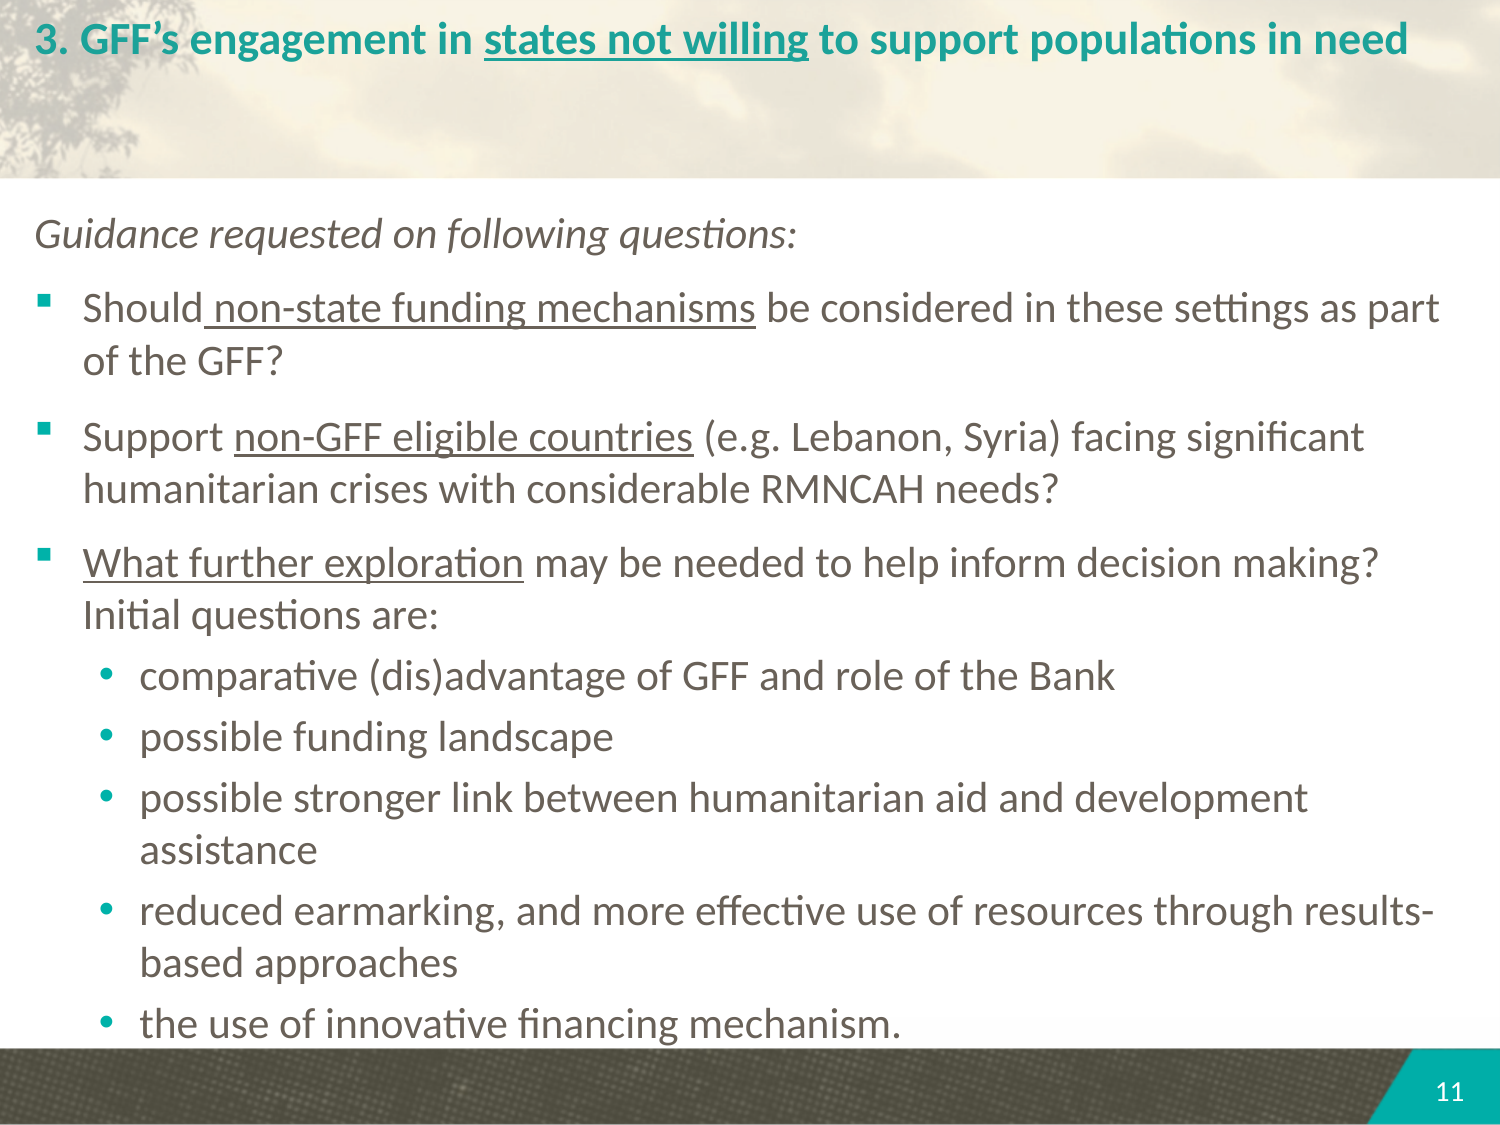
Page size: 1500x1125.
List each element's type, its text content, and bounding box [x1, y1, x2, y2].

title 3. GFF’s engagement in states not willing to support populations in need [19, 1, 1480, 176]
slide_number 11 [1129, 1061, 1480, 1120]
list Guidance requested on following questions: Should non-state funding mechanisms be considered in these settings as part of the GFF? Support non-GFF eligible countries (e.g. Lebanon, Syria) facing significant humanitarian crises with considerable RMNCAH needs? What further exploration may be needed to help inform decision making? Initial questions are: comparative (dis)advantage of GFF and role of the Bank possible funding landscape possible stronger link between humanitarian aid and development assistance reduced earmarking, and more effective use of resources through results-based approaches the use of innovative financing mechanism. [19, 176, 1489, 1061]
picture [0, 0, 1500, 1125]
